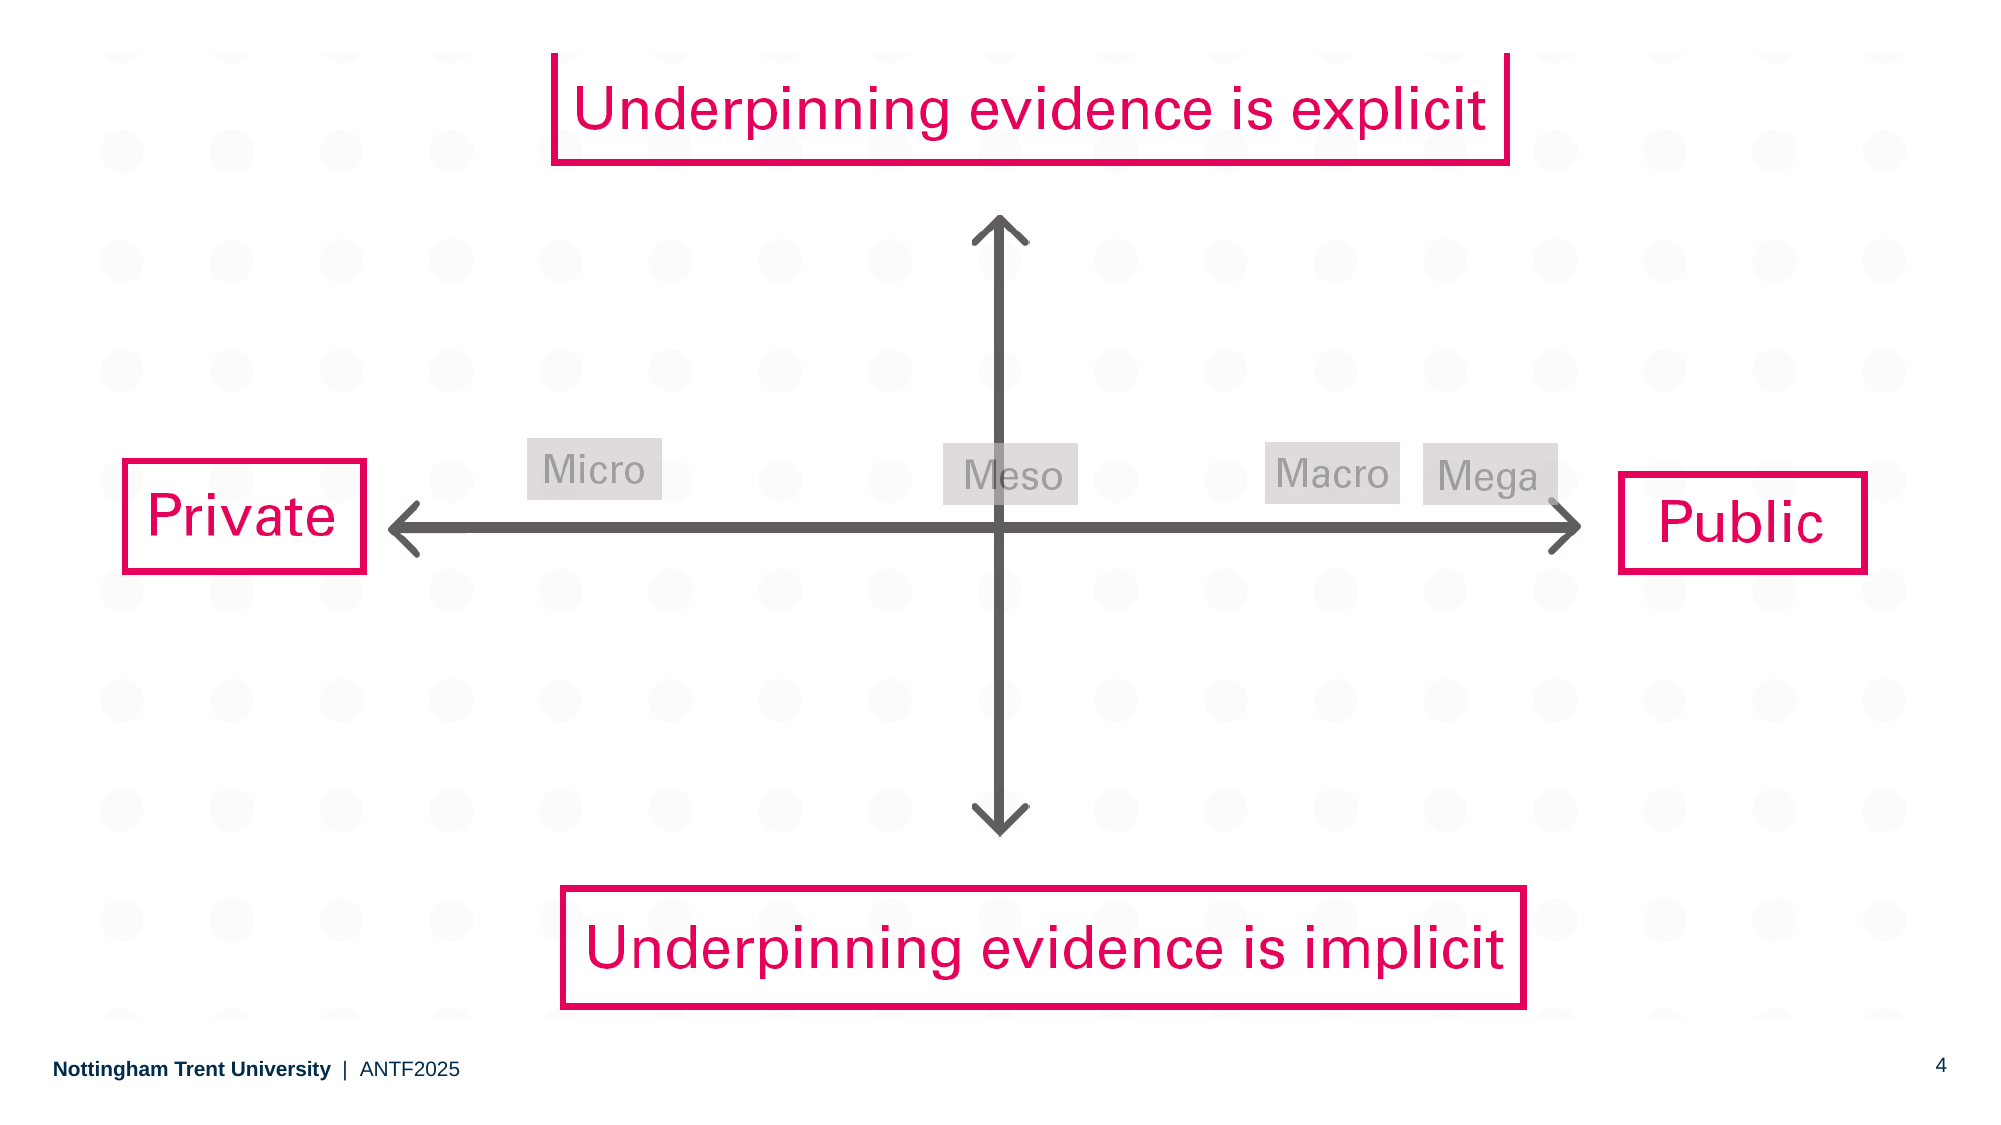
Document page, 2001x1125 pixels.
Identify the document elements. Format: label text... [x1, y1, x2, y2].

slide_number 4 [1799, 1051, 1947, 1093]
footer ANTF2025 [359, 1055, 939, 1092]
picture [53, 53, 1947, 1019]
